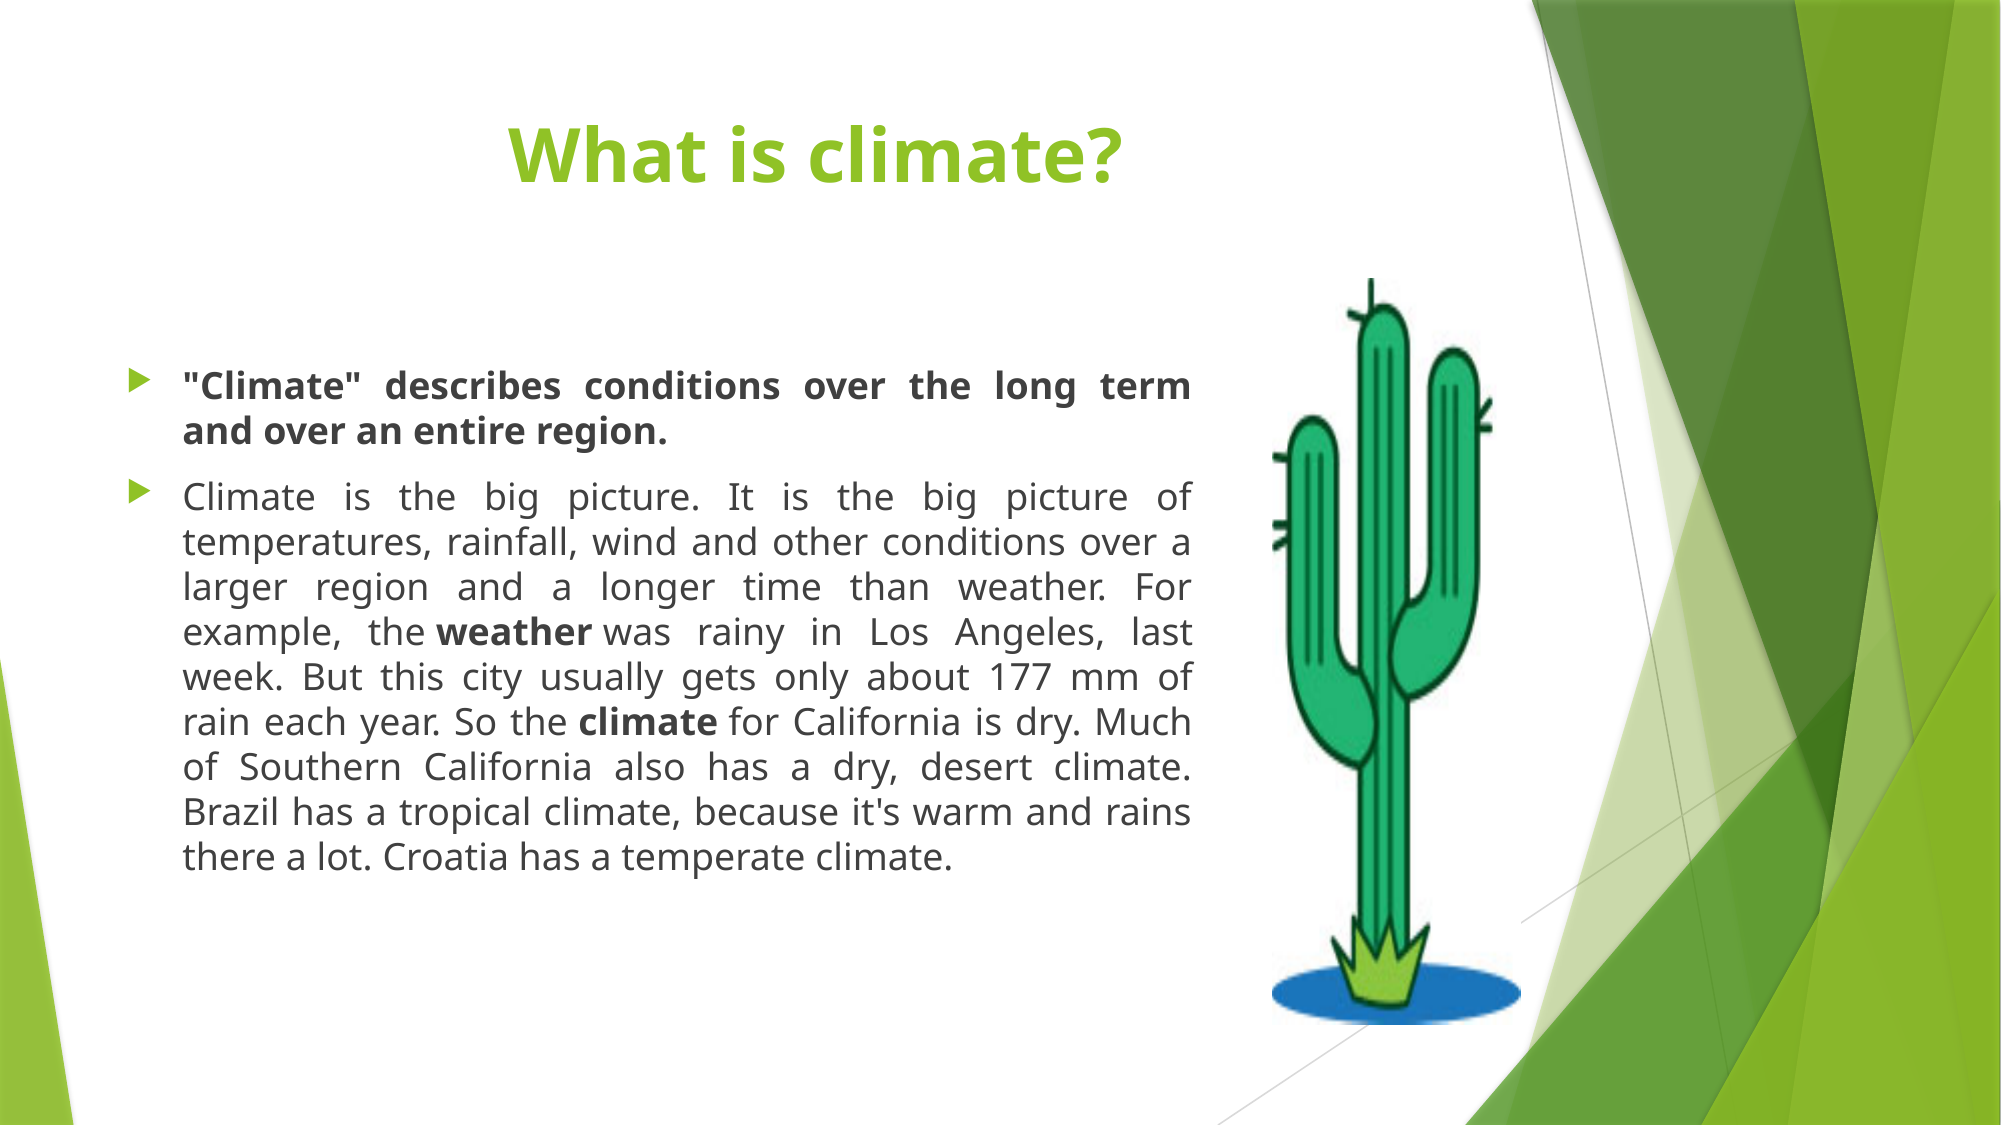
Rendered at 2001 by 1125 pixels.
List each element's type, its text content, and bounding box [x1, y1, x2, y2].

title What is climate? [111, 99, 1522, 317]
list "Climate" describes conditions over the long term and over an entire region. Climate is the big picture. It is the big picture of temperatures, rainfall, wind and other conditions over a larger region and a longer time than weather. For example, the weather was rainy in Los Angeles, last week. But this city usually gets only about 177 mm of rain each year. So the climate for California is dry. Much of Southern California also has a dry, desert climate. Brazil has a tropical climate, because it's warm and rains there a lot. Croatia has a temperate climate. [111, 354, 1209, 992]
picture [1271, 277, 1521, 1025]
